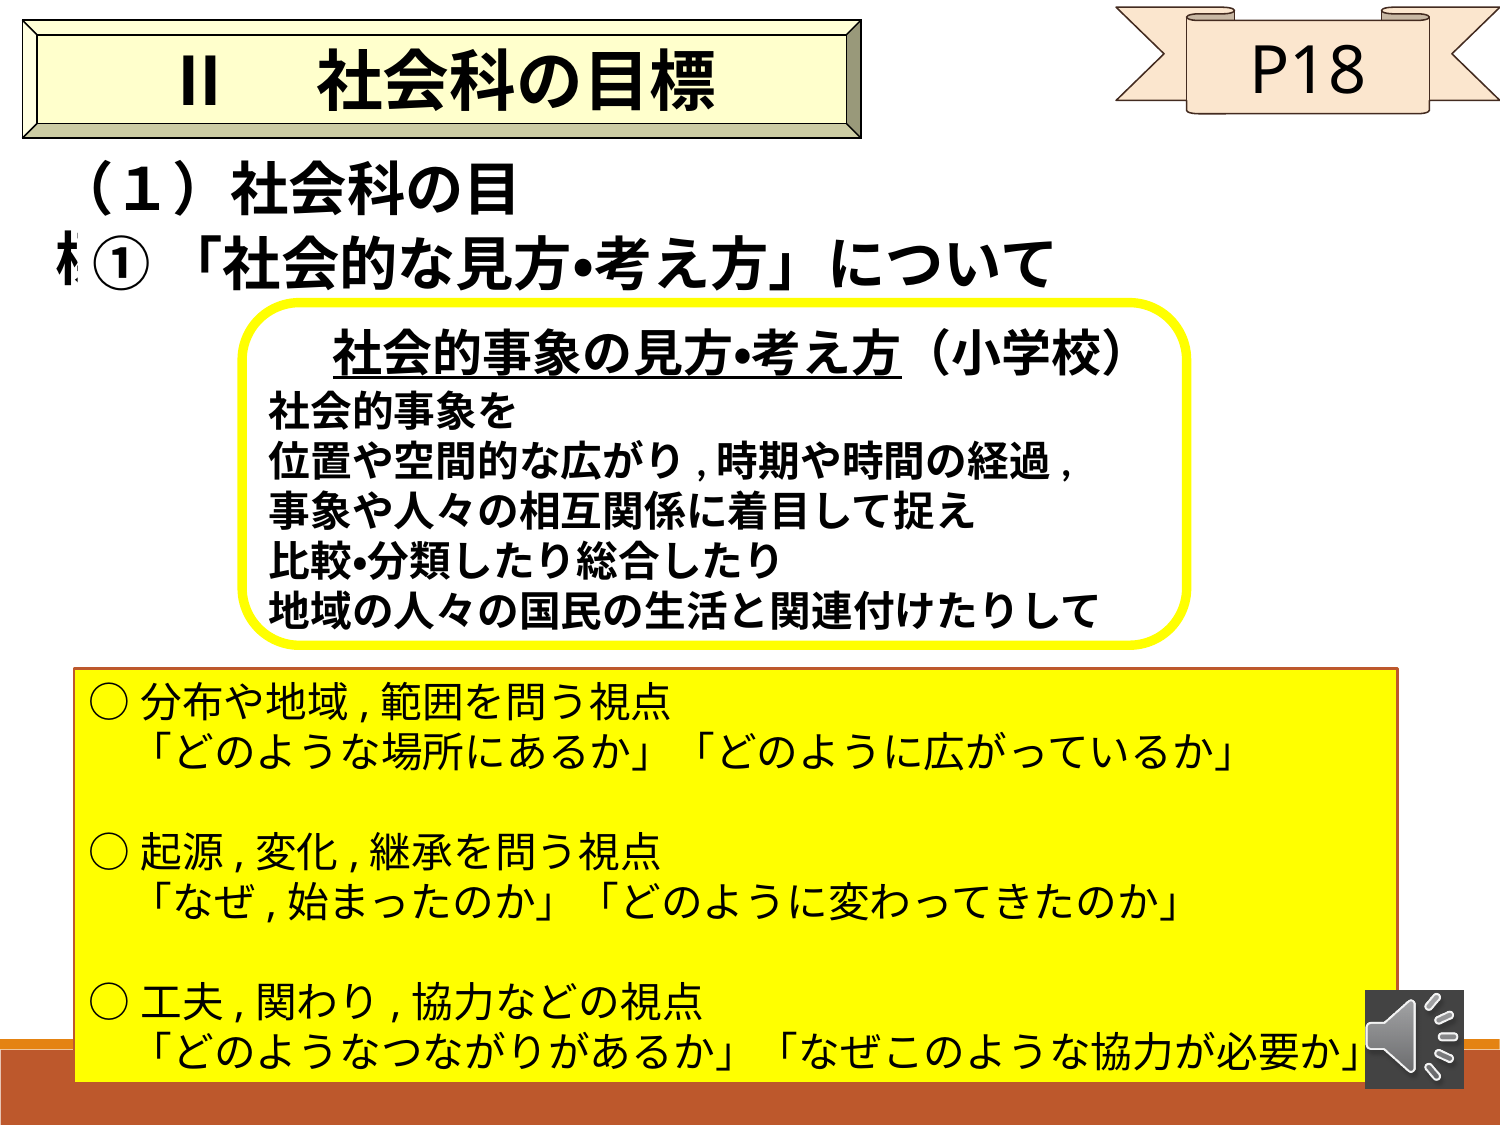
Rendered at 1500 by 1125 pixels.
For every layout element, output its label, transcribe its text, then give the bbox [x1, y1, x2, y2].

text_box ○分布や地域,範囲を問う視点 「どのような場所にあるか」「どのように広がっているか」 ○起源,変化,継承を問う視点 「なぜ,始まったのか」「どのように変わってきたのか」 ○工夫,関わり,協力などの視点 「どのようなつながりがあるか」「なぜこのような協力が必要か」 [73, 667, 1399, 1085]
text_box （１）社会科の目標 [41, 144, 573, 300]
text_box P18 [1116, 7, 1500, 114]
picture [1364, 989, 1466, 1091]
text_box ①「社会的な見方・考え方」について [77, 220, 1496, 305]
text_box Ⅱ 社会科の目標 [22, 20, 862, 139]
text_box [241, 302, 1188, 646]
